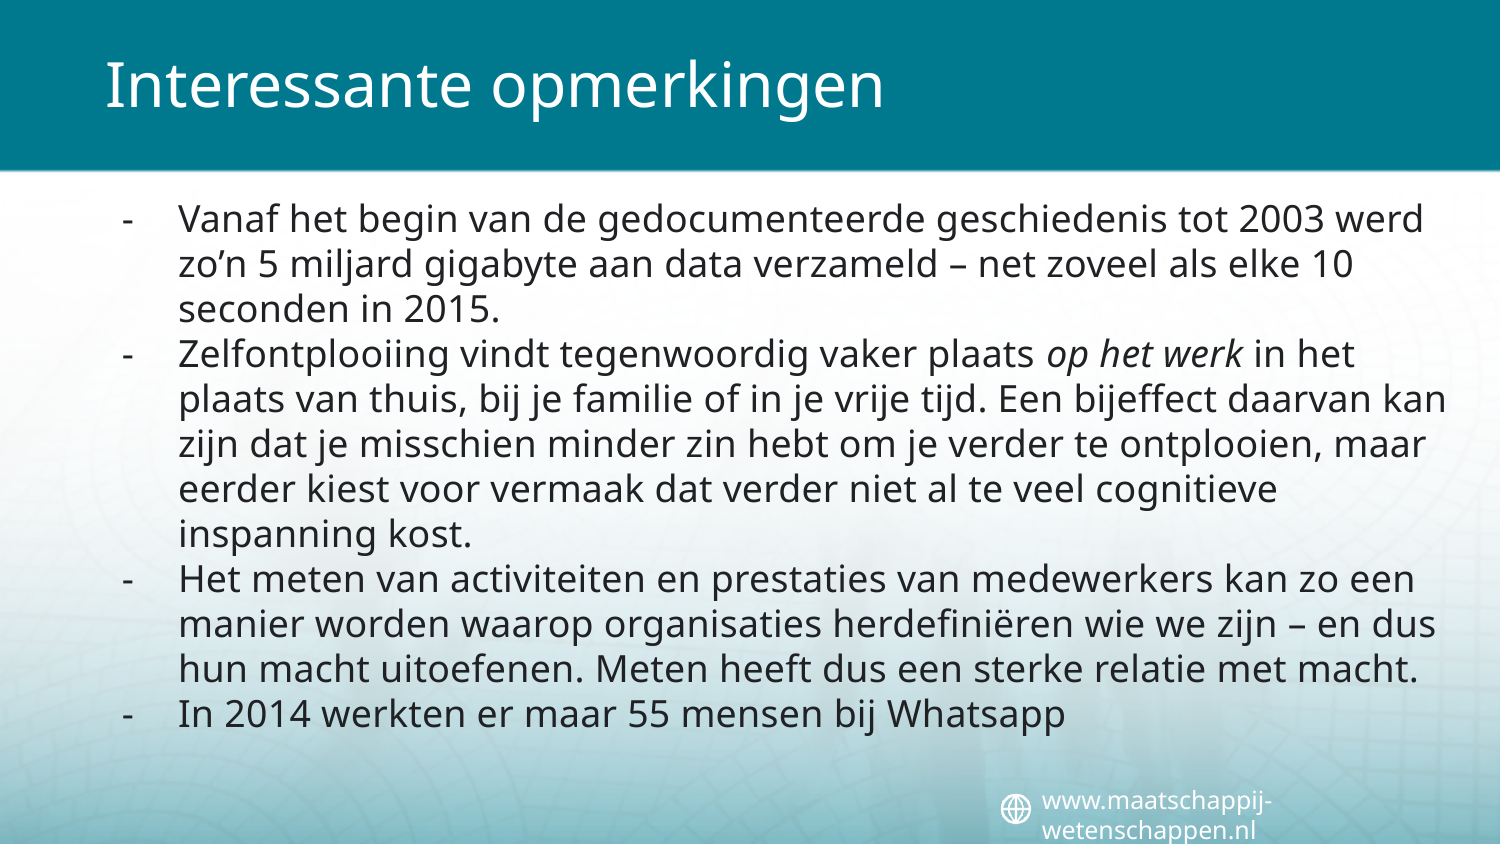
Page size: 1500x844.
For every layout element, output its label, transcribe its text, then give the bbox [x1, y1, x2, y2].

text_box Interessante opmerkingen [98, 34, 1409, 140]
picture [0, 0, 1500, 844]
text_box Vanaf het begin van de gedocumenteerde geschiedenis tot 2003 werd zo’n 5 miljard gigabyte aan data verzameld – net zoveel als elke 10 seconden in 2015. Zelfontplooiing vindt tegenwoordig vaker plaats op het werk in het plaats van thuis, bij je familie of in je vrije tijd. Een bijeffect daarvan kan zijn dat je misschien minder zin hebt om je verder te ontplooien, maar eerder kiest voor vermaak dat verder niet al te veel cognitieve inspanning kost. Het meten van activiteiten en prestaties van medewerkers kan zo een manier worden waarop organisaties herdefiniëren wie we zijn – en dus hun macht uitoefenen. Meten heeft dus een sterke relatie met macht. In 2014 werkten er maar 55 mensen bij Whatsapp [114, 142, 1460, 768]
text_box www.maatschappij-wetenschappen.nl [1034, 777, 1495, 839]
